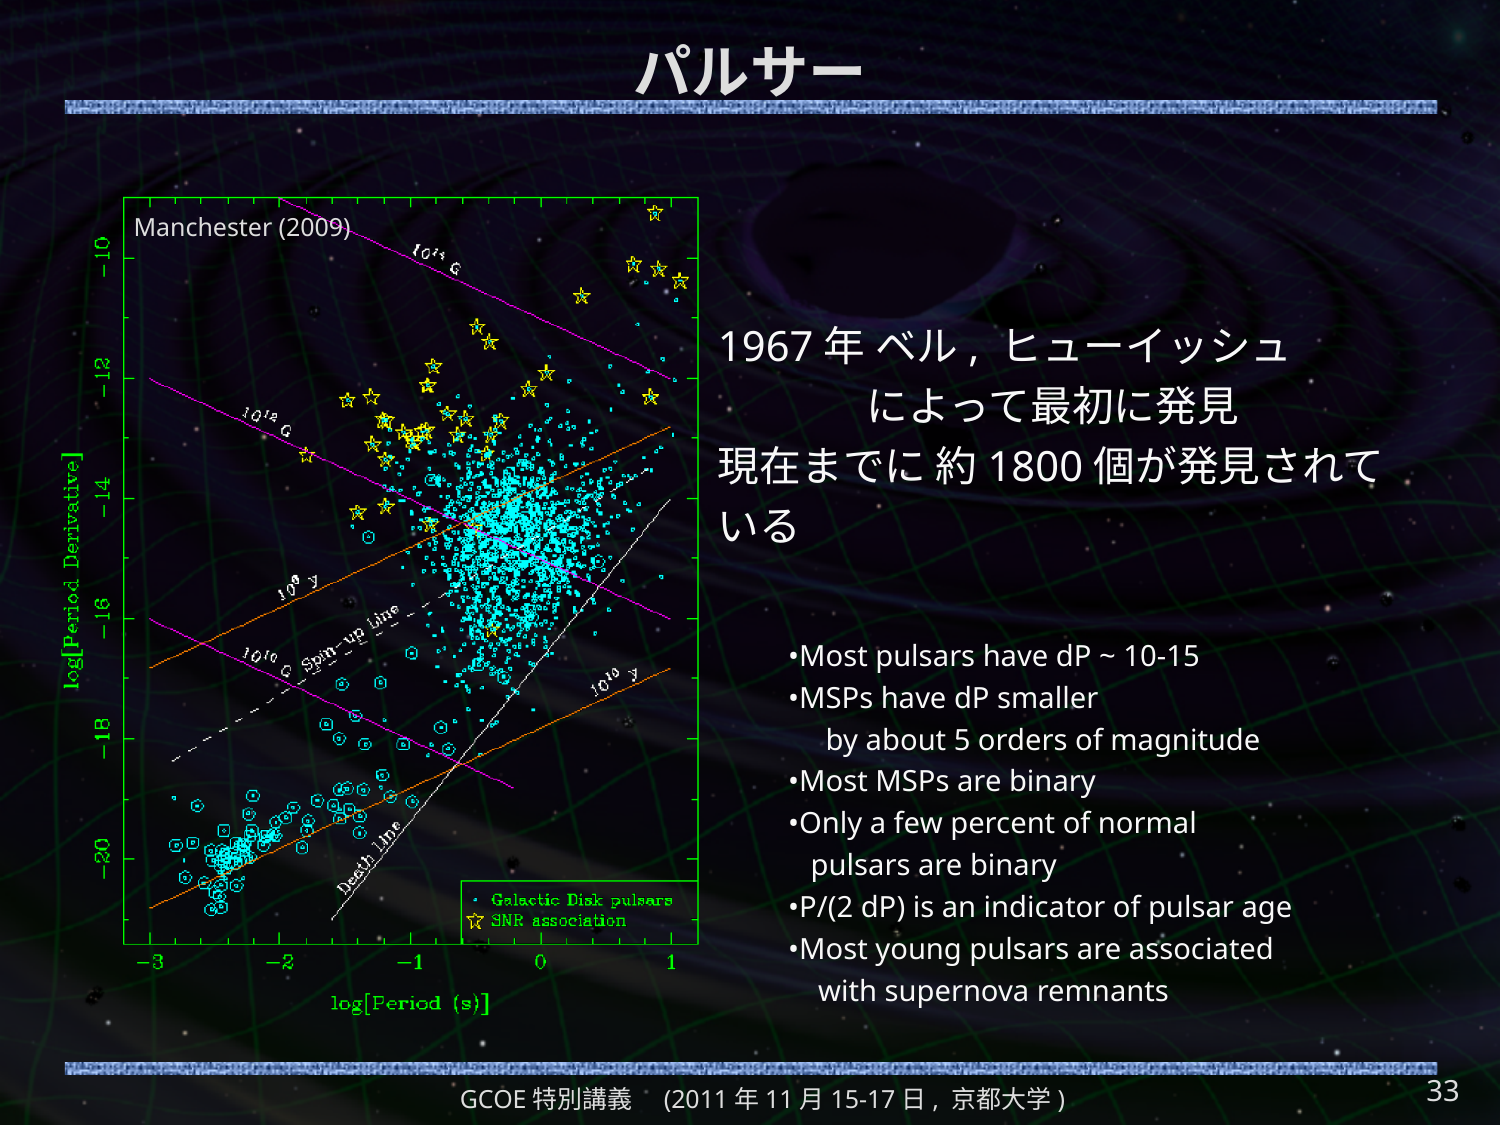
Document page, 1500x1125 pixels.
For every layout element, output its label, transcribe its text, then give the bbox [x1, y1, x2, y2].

text_box 1967年 ベル, ヒューイッシュ によって最初に発見 現在までに 約1800個が発見されている [707, 302, 1430, 512]
footer GCOE特別講義 (2011年11月15-17日, 京都大学) [74, 1087, 1451, 1122]
slide_number 33 [1362, 1082, 1476, 1121]
text_box •Most pulsars have dP ~ 10-15 •MSPs have dP smaller by about 5 orders of magnitude •Most MSPs are binary •Only a few percent of normal pulsars are binary •P/(2 dP) is an indicator of pulsar age •Most young pulsars are associated with supernova remnants [773, 622, 1407, 1020]
title パルサー [64, 0, 1436, 126]
picture [0, 0, 1500, 1125]
